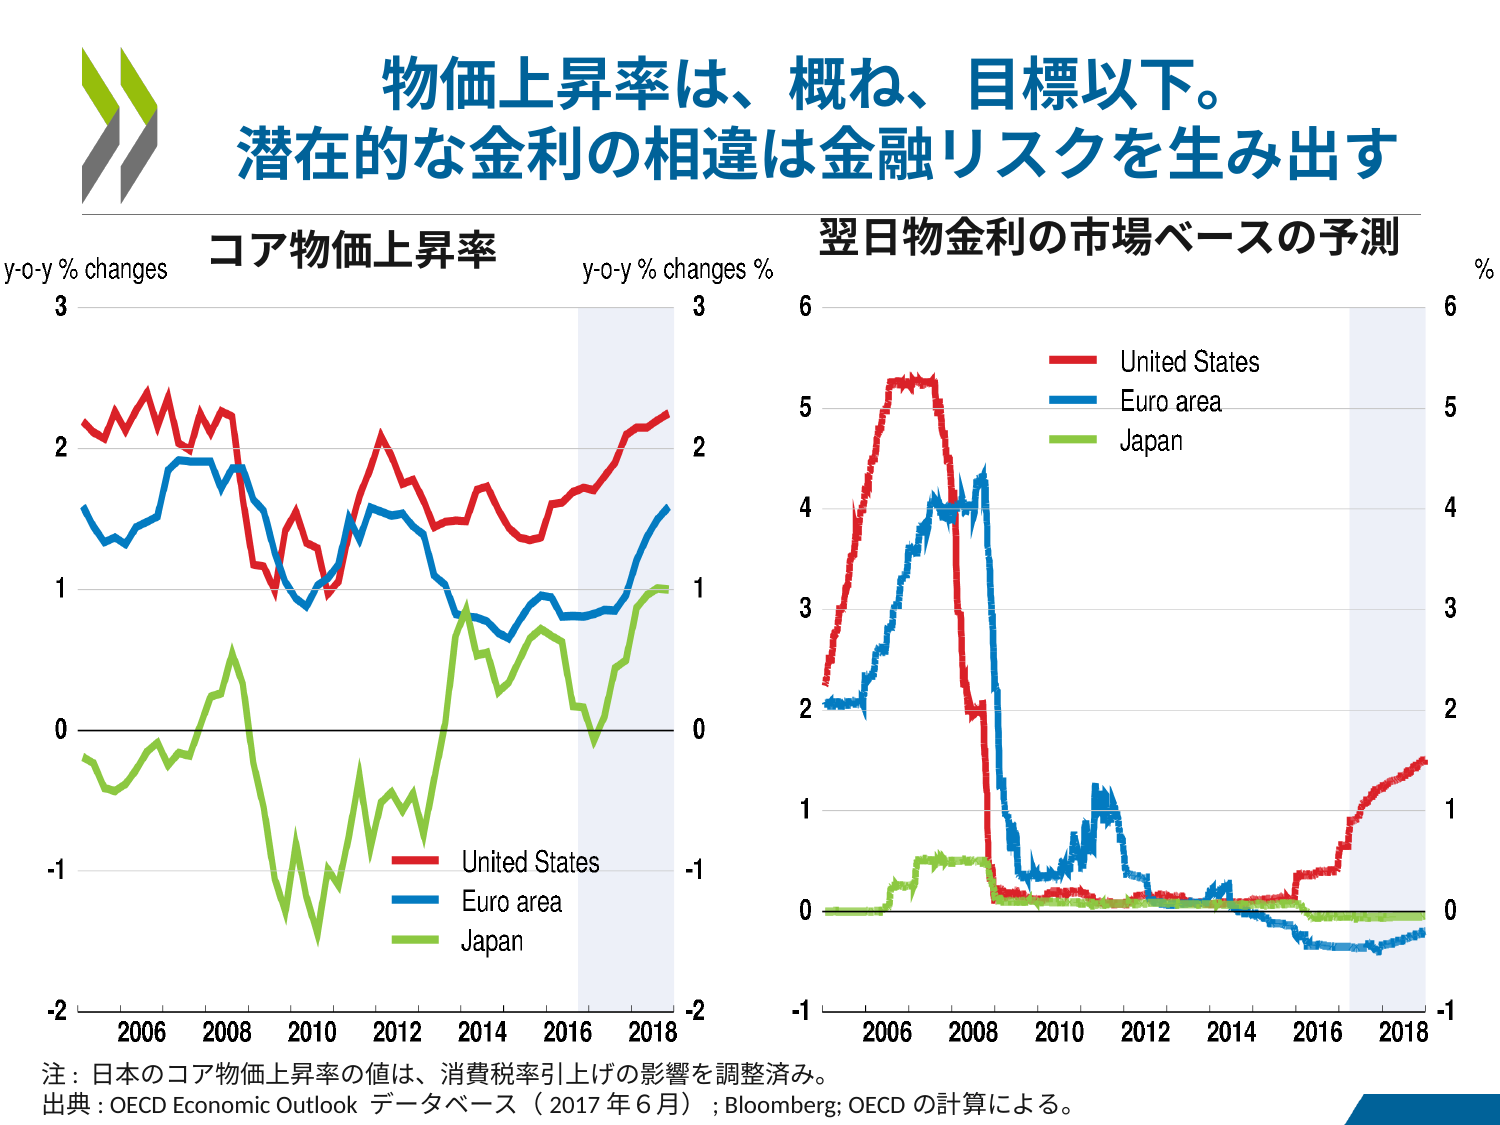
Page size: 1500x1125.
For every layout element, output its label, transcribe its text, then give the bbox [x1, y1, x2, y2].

picture [2, 252, 1500, 1125]
text_box コア物価上昇率 [0, 216, 714, 251]
text_box 注: 日本のコア物価上昇率の値は、消費税率引上げの影響を調整済み。 出典: OECD Economic Outlook データベース（2017年６月）; Bloomberg; OECDの計算による。 [26, 1103, 1397, 1125]
text_box 翌日物金利の市場ベースの予測 [714, 203, 1500, 250]
text_box 物価上昇率は、概ね、目標以下。 潜在的な金利の相違は金融リスクを生み出す [130, 39, 1500, 195]
